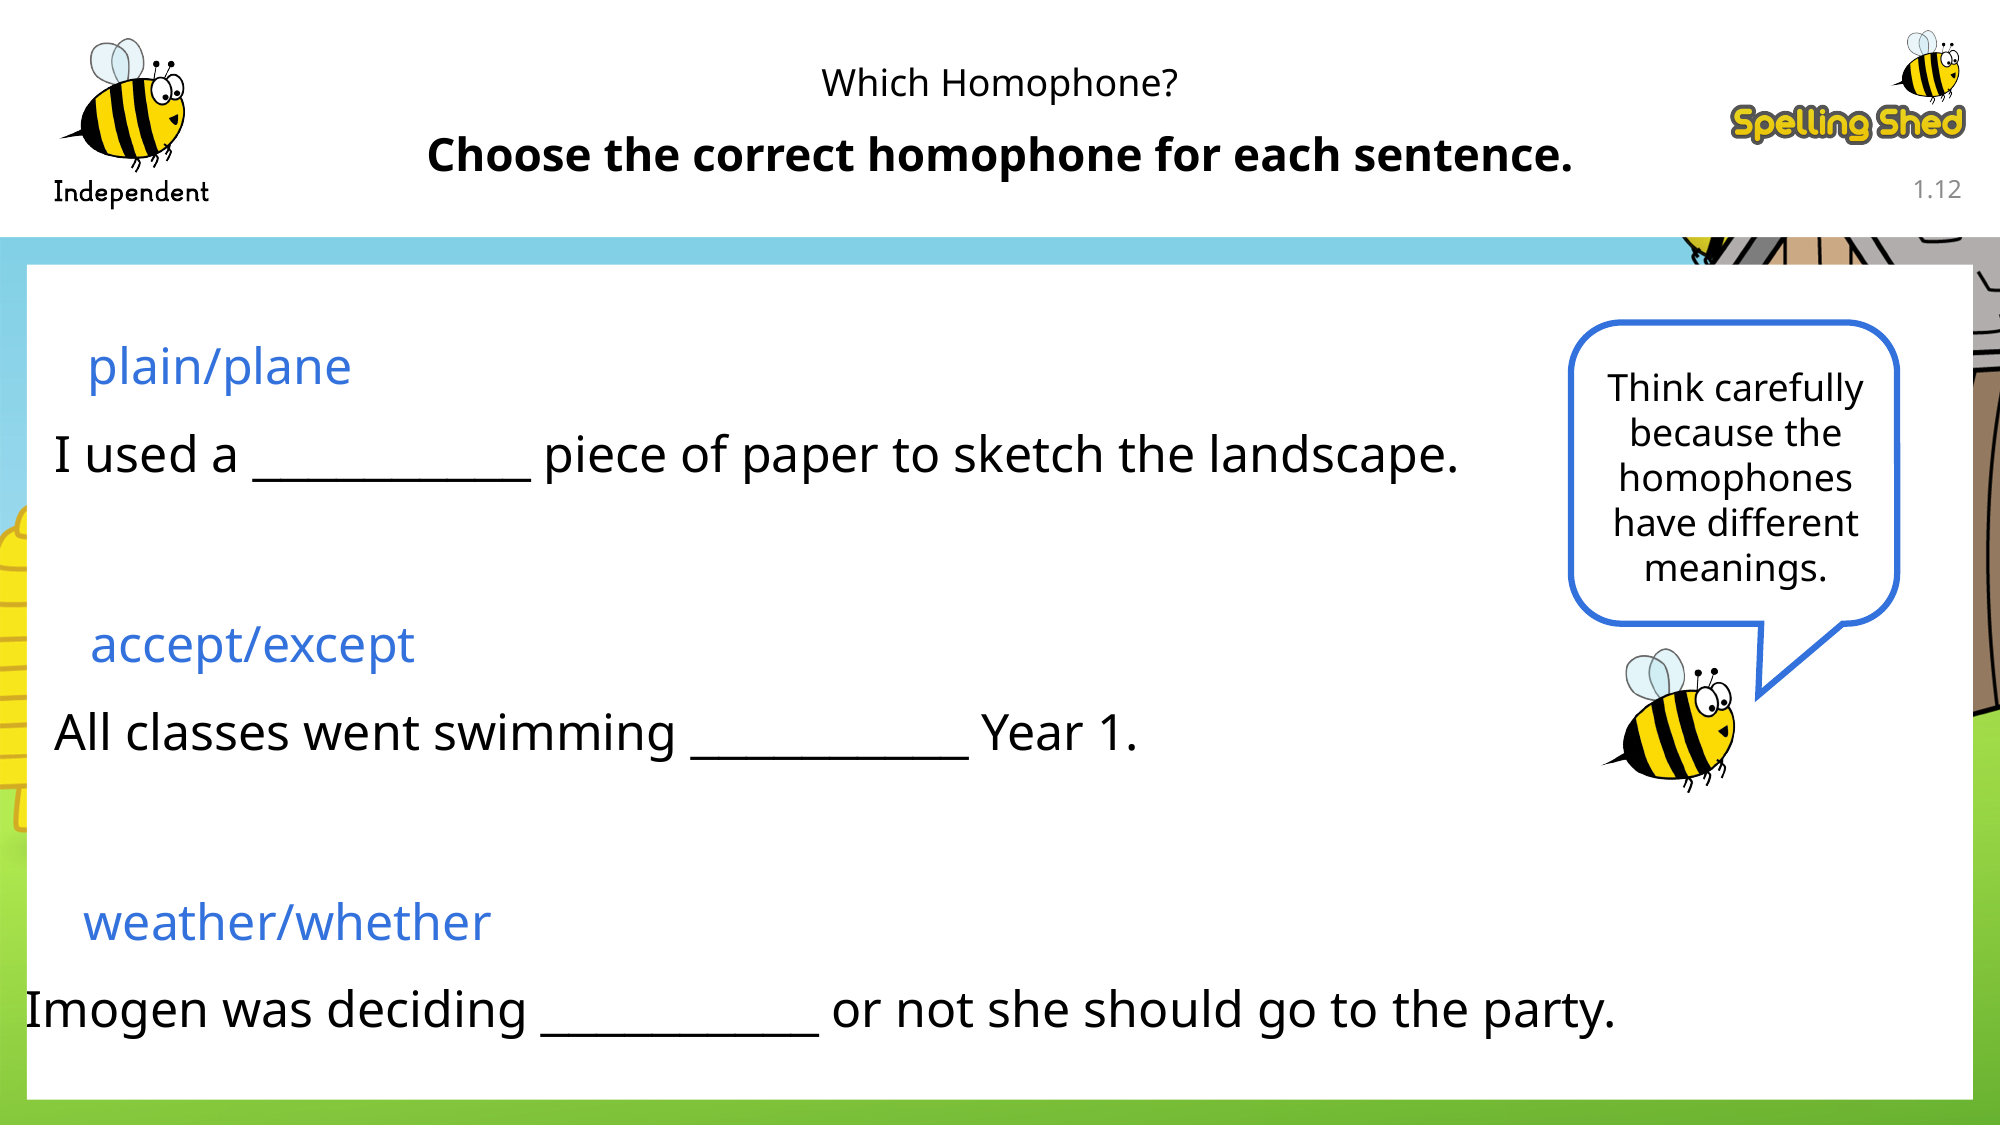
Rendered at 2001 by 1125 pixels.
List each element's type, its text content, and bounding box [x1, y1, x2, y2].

text_box accept/except [75, 604, 432, 680]
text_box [1570, 322, 1898, 624]
text_box All classes went swimming __________ Year 1. [39, 692, 1155, 768]
list Which Homophone? [573, 56, 1427, 109]
text_box weather/whether [68, 882, 507, 958]
picture [53, 38, 210, 210]
list Choose the correct homophone for each sentence. [312, 126, 1687, 187]
picture [1730, 30, 1966, 145]
text_box I used a __________ piece of paper to sketch the landscape. [40, 414, 1476, 490]
text_box plain/plane [72, 327, 369, 403]
slide_number 1.11 [1882, 160, 1978, 221]
text_box Imogen was deciding __________ or not she should go to the party. [10, 970, 1633, 1046]
picture [0, 238, 2000, 1125]
